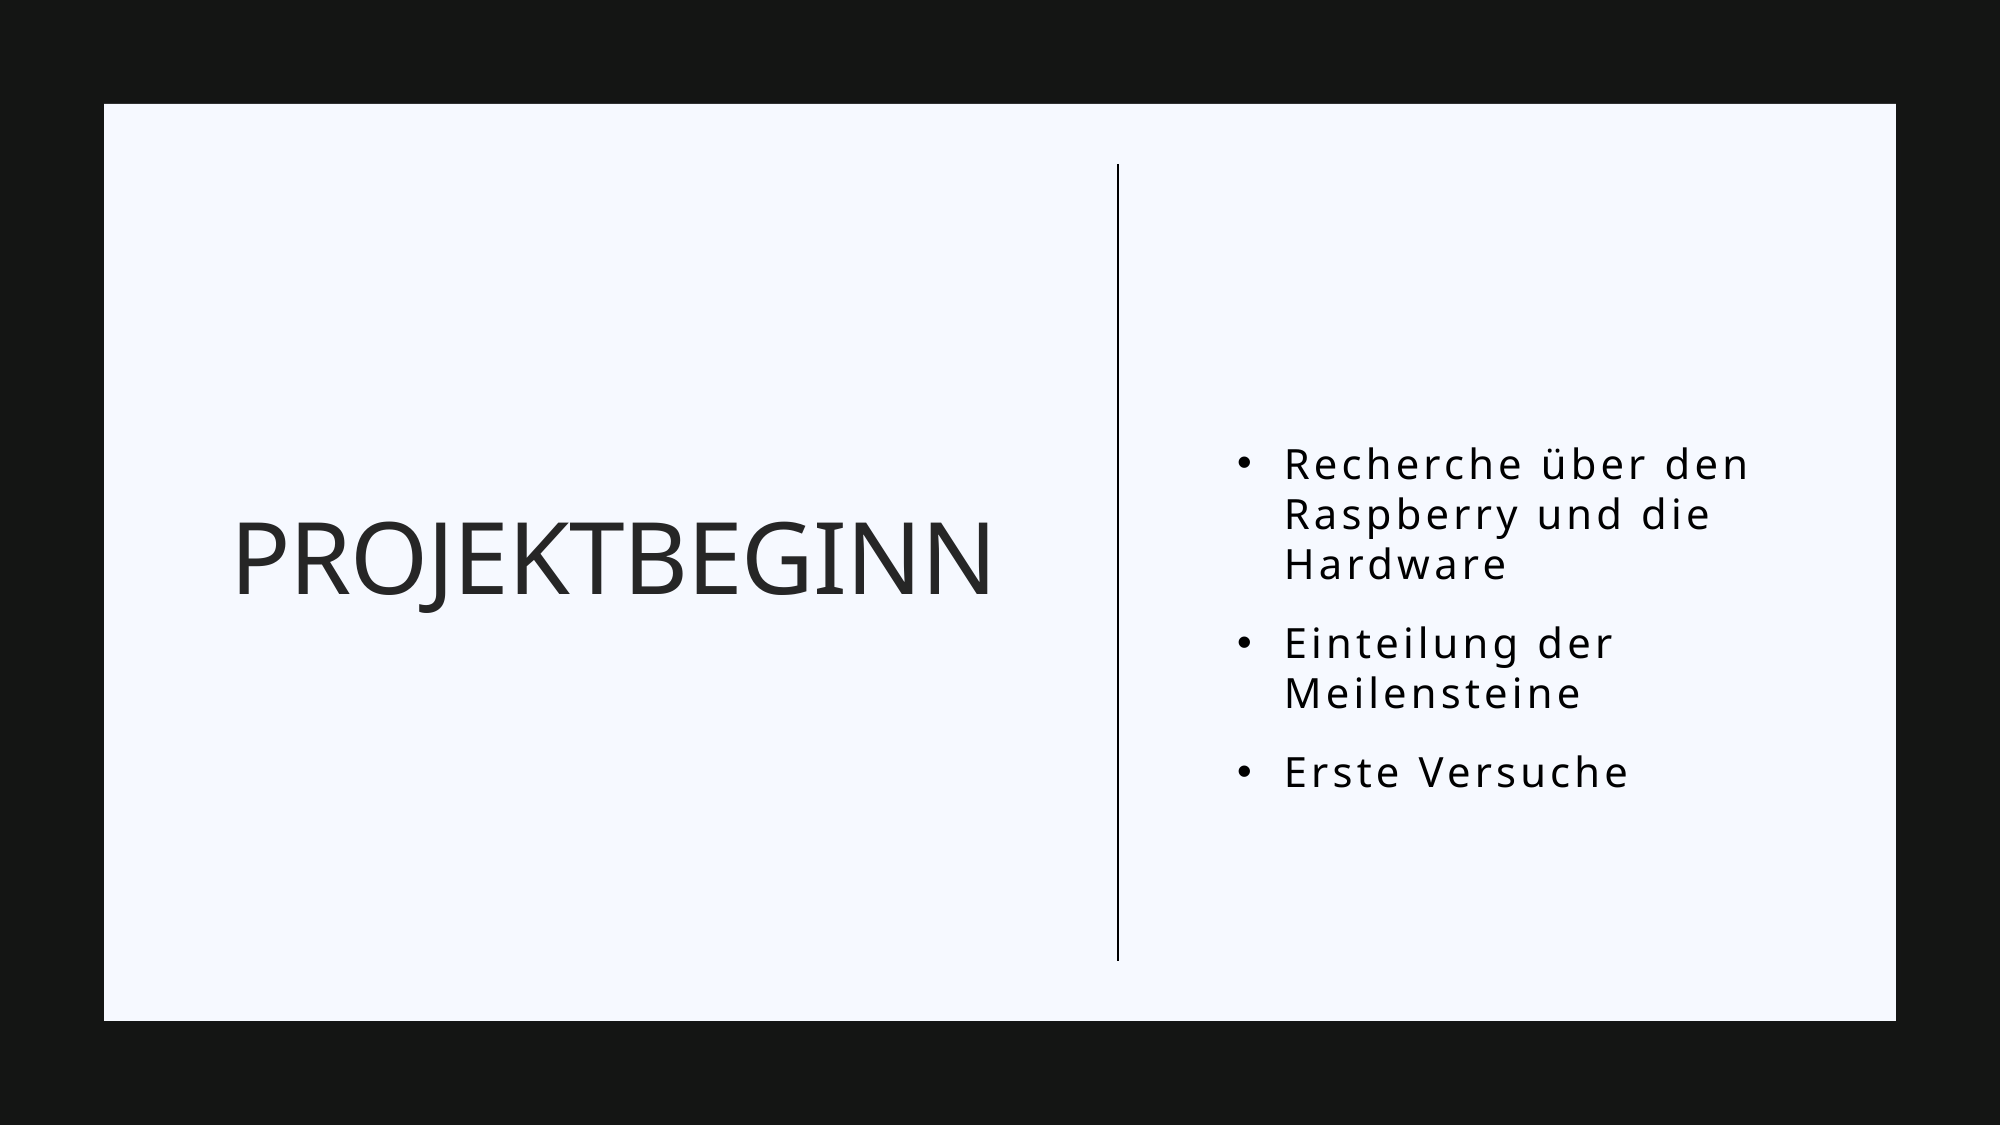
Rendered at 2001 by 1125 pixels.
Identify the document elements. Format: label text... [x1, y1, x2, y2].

list Recherche über den Raspberry und die Hardware Einteilung der Meilensteine Erste Versuche [1237, 150, 1896, 1004]
title Projektbeginn [166, 448, 1062, 677]
